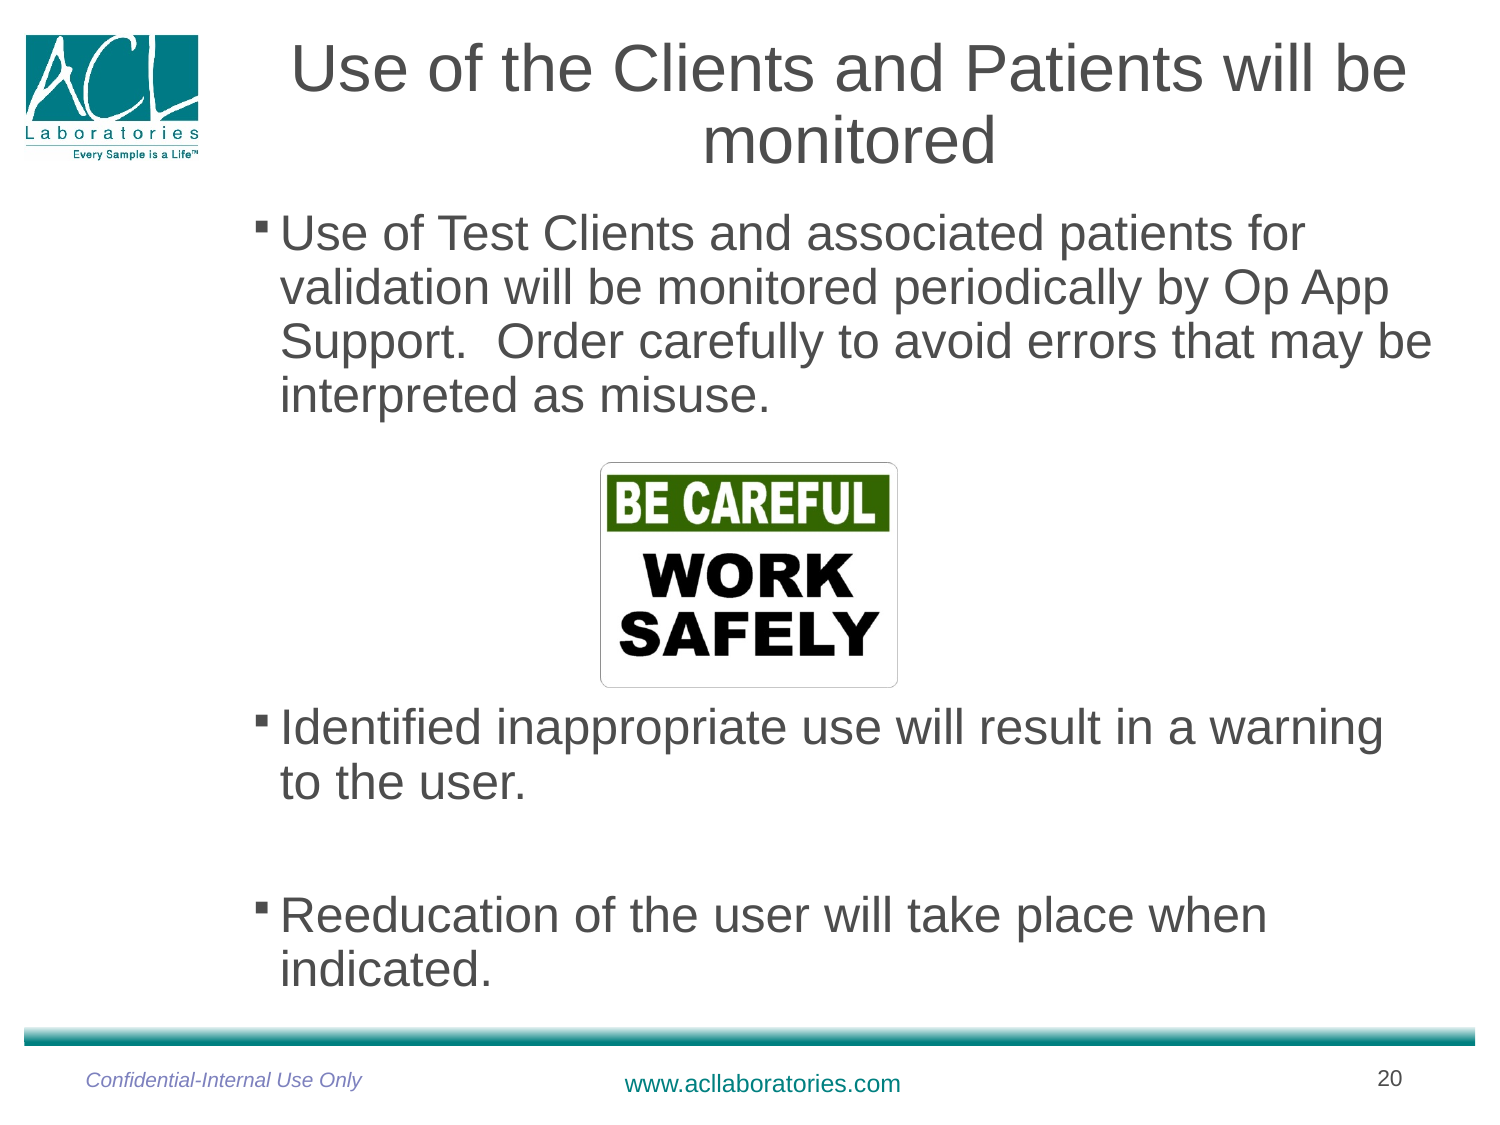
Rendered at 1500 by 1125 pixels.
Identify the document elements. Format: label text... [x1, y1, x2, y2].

title Use of the Clients and Patients will be monitored [237, 37, 1463, 176]
list Use of Test Clients and associated patients for validation will be monitored periodically by Op App Support. Order carefully to avoid errors that may be interpreted as misuse. Identified inappropriate use will result in a warning to the user. Reeducation of the user will take place when indicated. [237, 199, 1451, 1013]
picture [24, 33, 199, 161]
footer Confidential-Internal Use Only [0, 1058, 454, 1124]
picture [599, 461, 898, 688]
